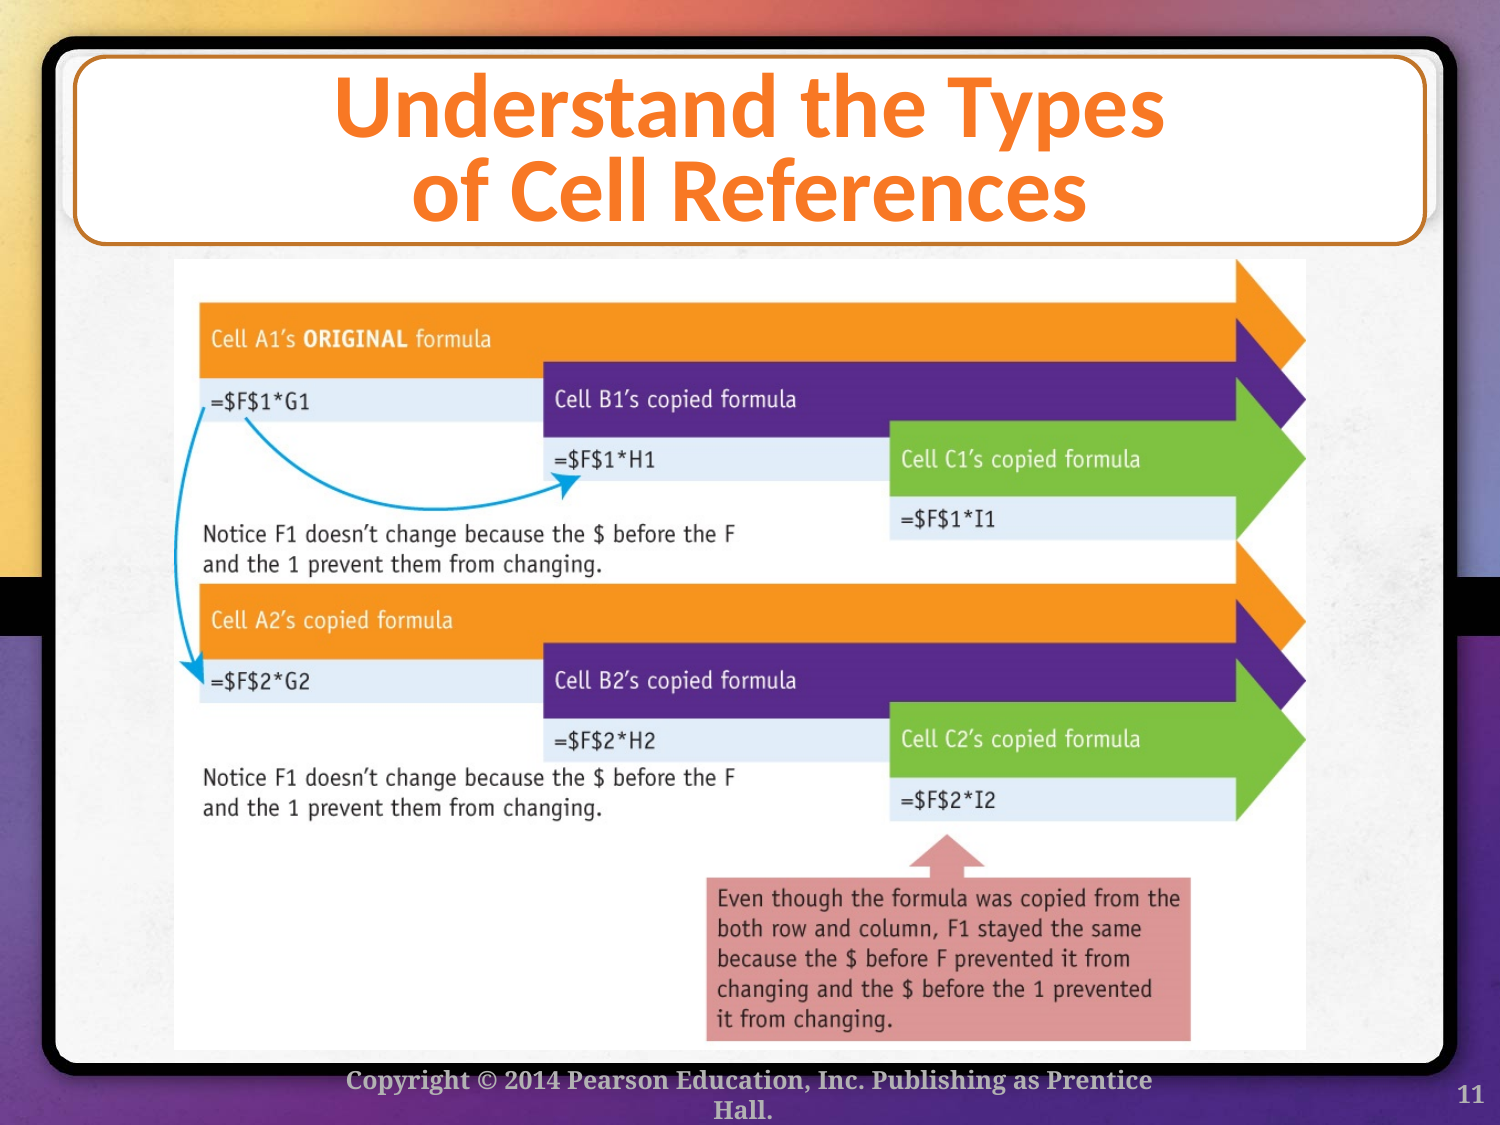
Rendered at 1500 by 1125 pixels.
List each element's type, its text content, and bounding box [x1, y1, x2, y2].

picture [0, 0, 1500, 1125]
footer Copyright © 2014 Pearson Education, Inc. Publishing as Prentice Hall. [300, 1065, 1200, 1125]
title Understand the Types of Cell References [75, 62, 1425, 250]
slide_number 11 [1387, 1065, 1500, 1125]
